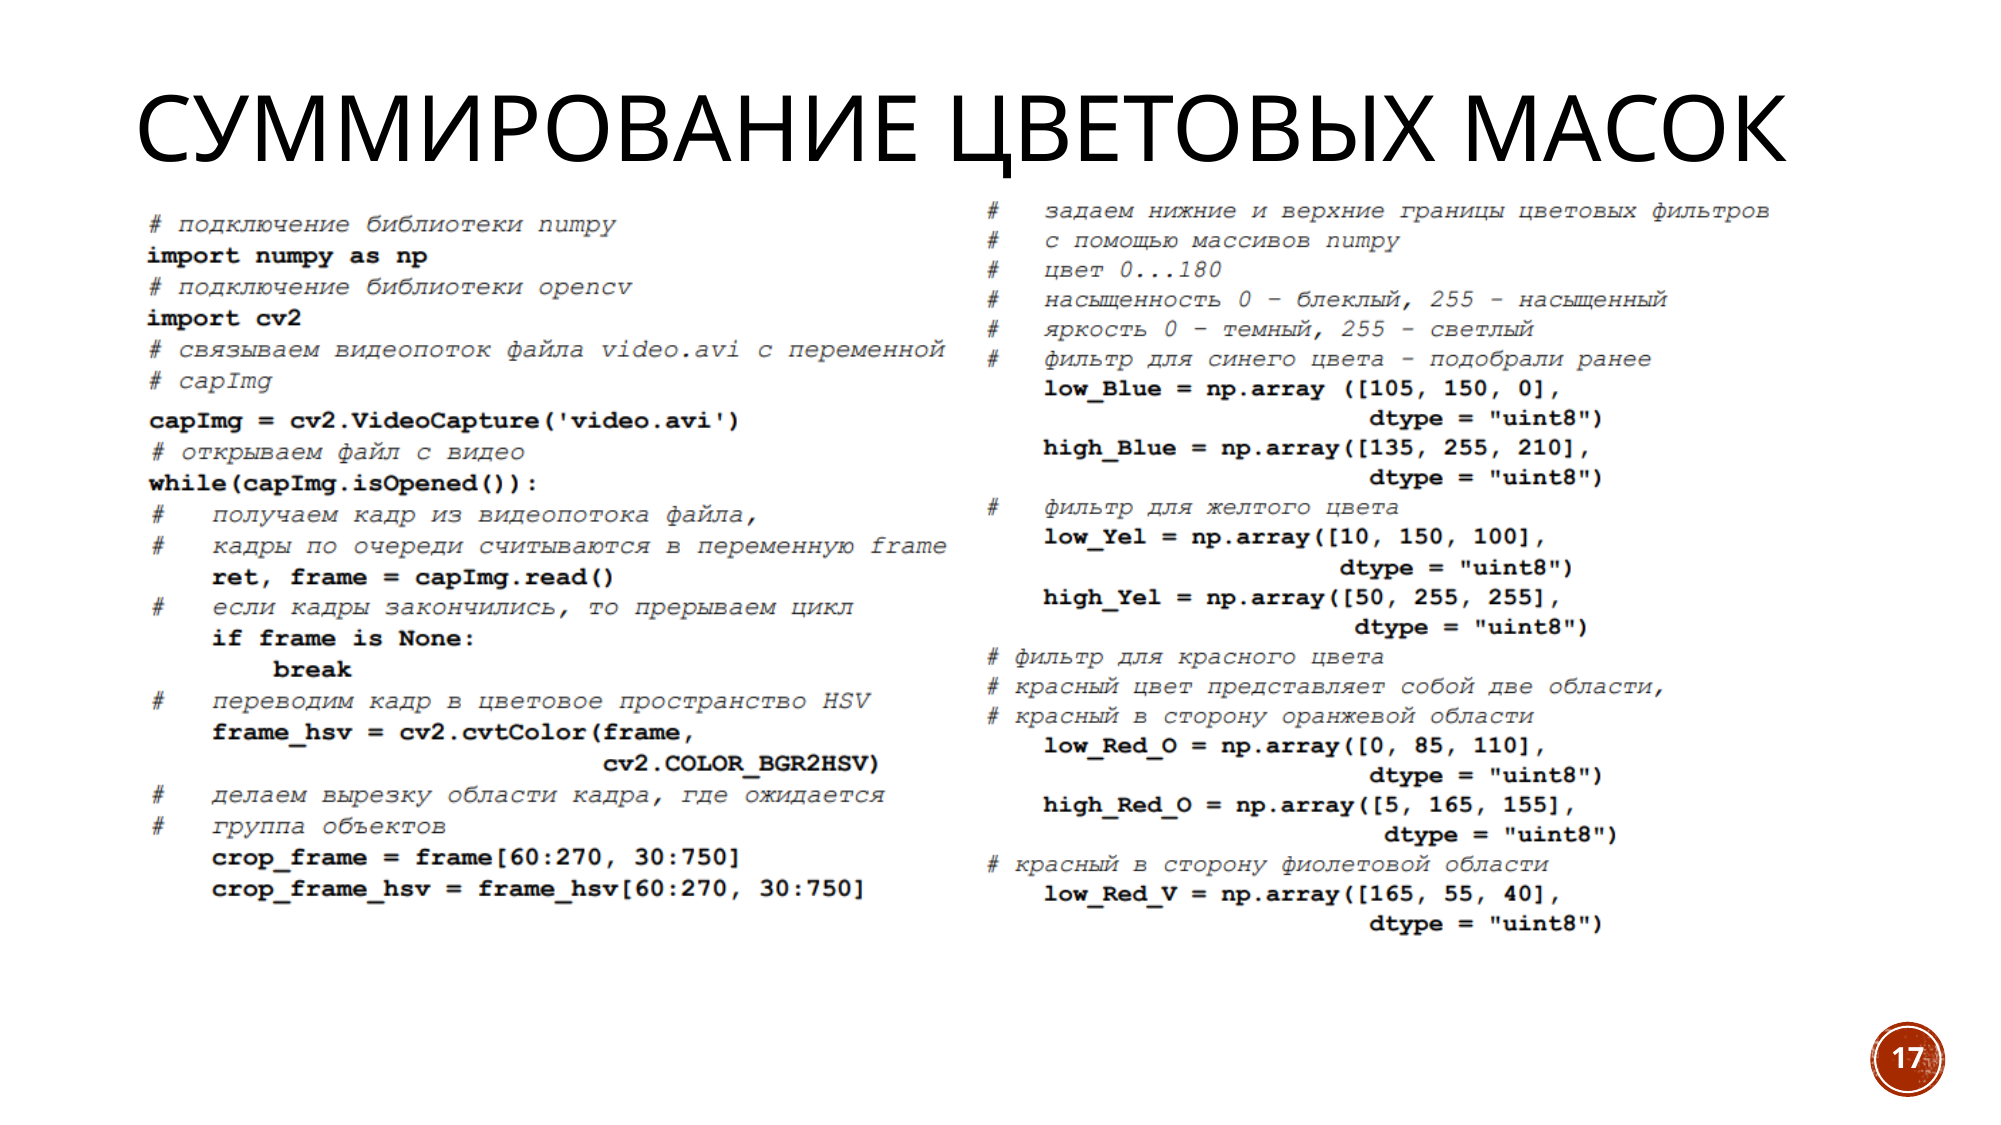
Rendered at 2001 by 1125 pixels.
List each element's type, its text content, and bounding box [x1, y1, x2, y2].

slide_number 17 [1855, 1028, 1961, 1089]
picture [131, 196, 1816, 948]
title Суммирование цветовых масок [119, 0, 1856, 264]
